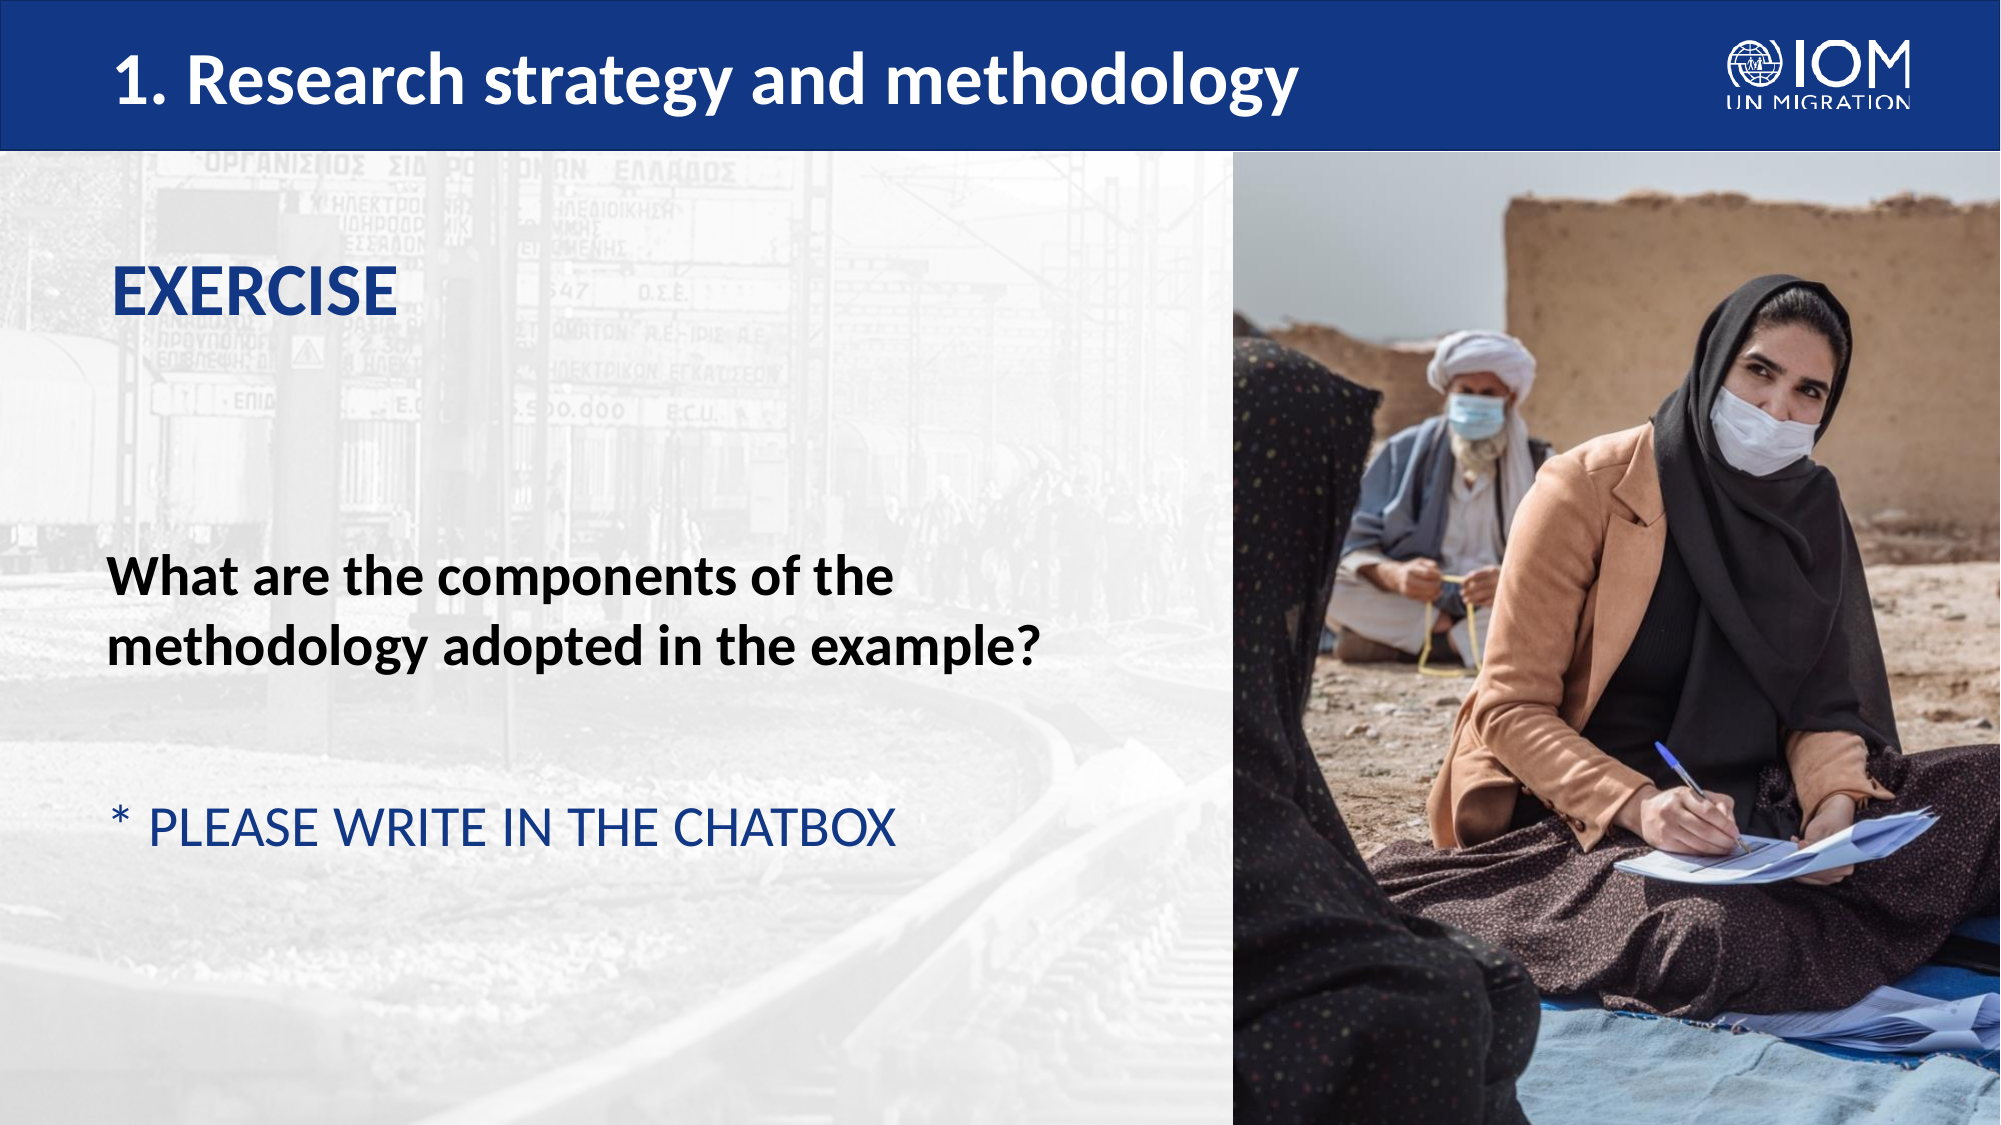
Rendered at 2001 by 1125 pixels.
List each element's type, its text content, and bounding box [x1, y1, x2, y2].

text_box EXERCISE [96, 233, 1154, 339]
title 1. Research strategy and methodology [96, 19, 1708, 142]
text_box What are the components of the methodology adopted in the example? * PLEASE WRITE IN THE CHATBOX [91, 339, 1125, 1056]
picture [0, 151, 2001, 1125]
